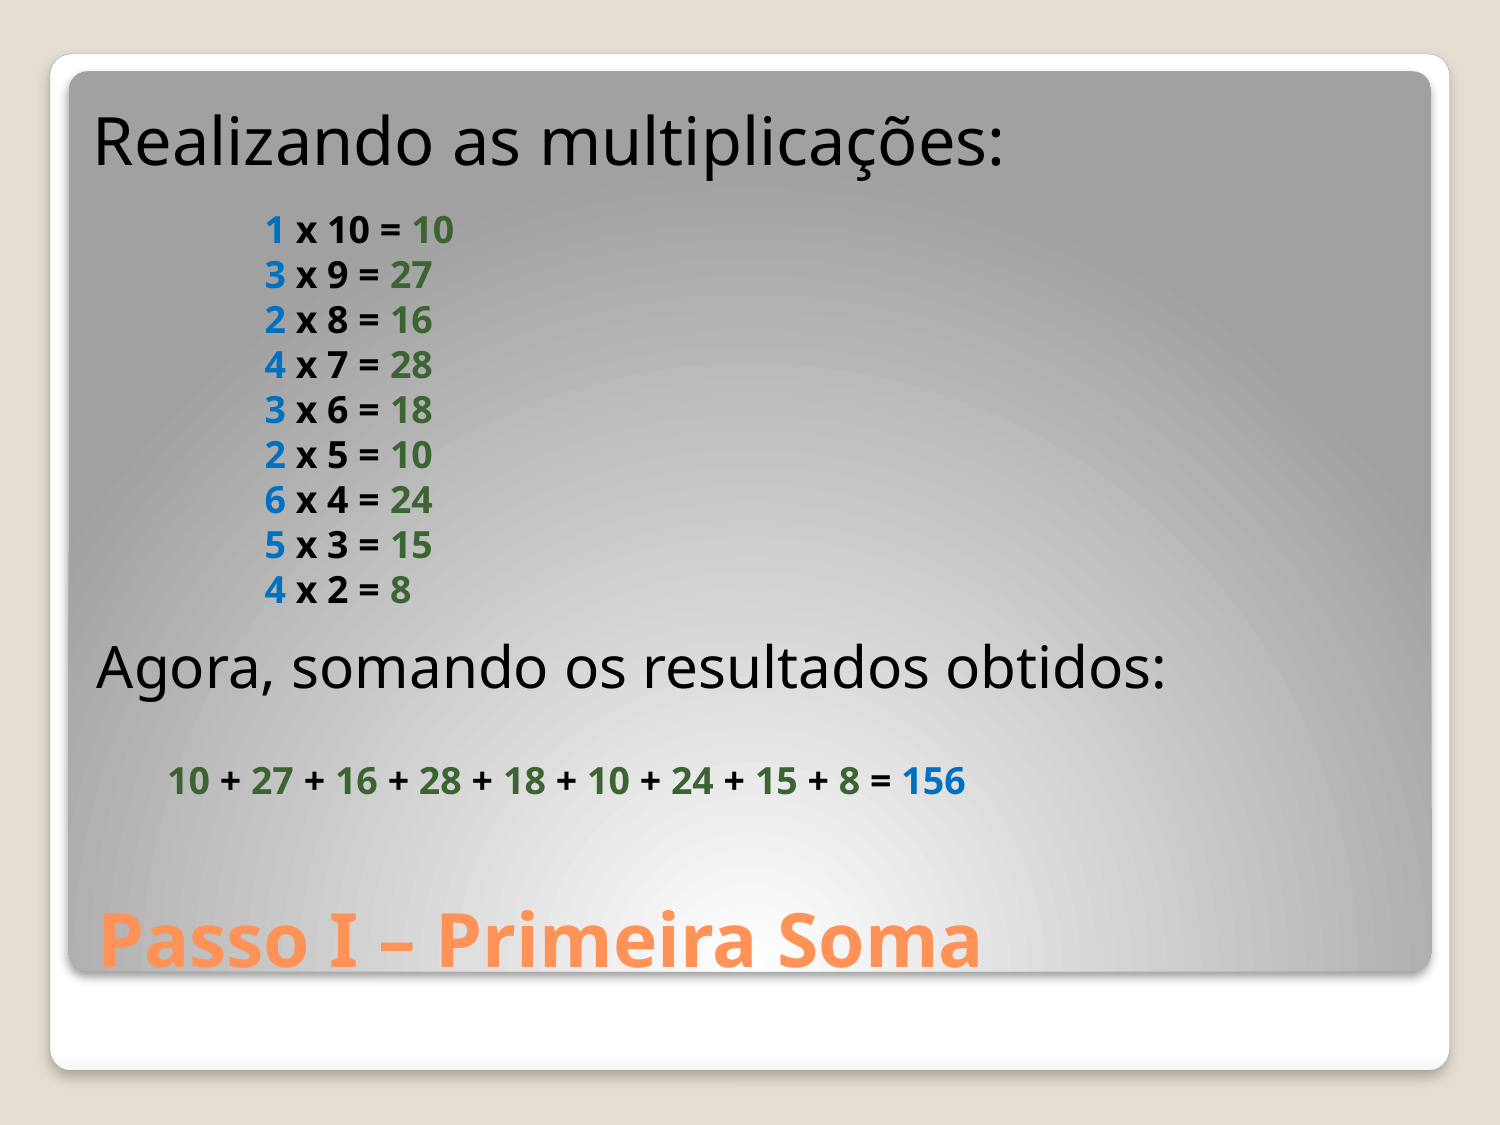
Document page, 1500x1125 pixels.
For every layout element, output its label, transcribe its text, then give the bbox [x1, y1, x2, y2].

text_box 10 + 27 + 16 + 28 + 18 + 10 + 24 + 15 + 8 = 156 [152, 749, 1313, 810]
text_box Agora, somando os resultados obtidos: [82, 622, 1387, 708]
text_box Realizando as multiplicações: [78, 91, 1383, 187]
text_box 1 x 10 = 10 3 x 9 = 27 2 x 8 = 16 4 x 7 = 28 3 x 6 = 18 2 x 5 = 10 6 x 4 = 24 5 x 3 = 15 4 x 2 = 8 [249, 199, 470, 619]
title Passo I – Primeira Soma [82, 817, 1425, 990]
